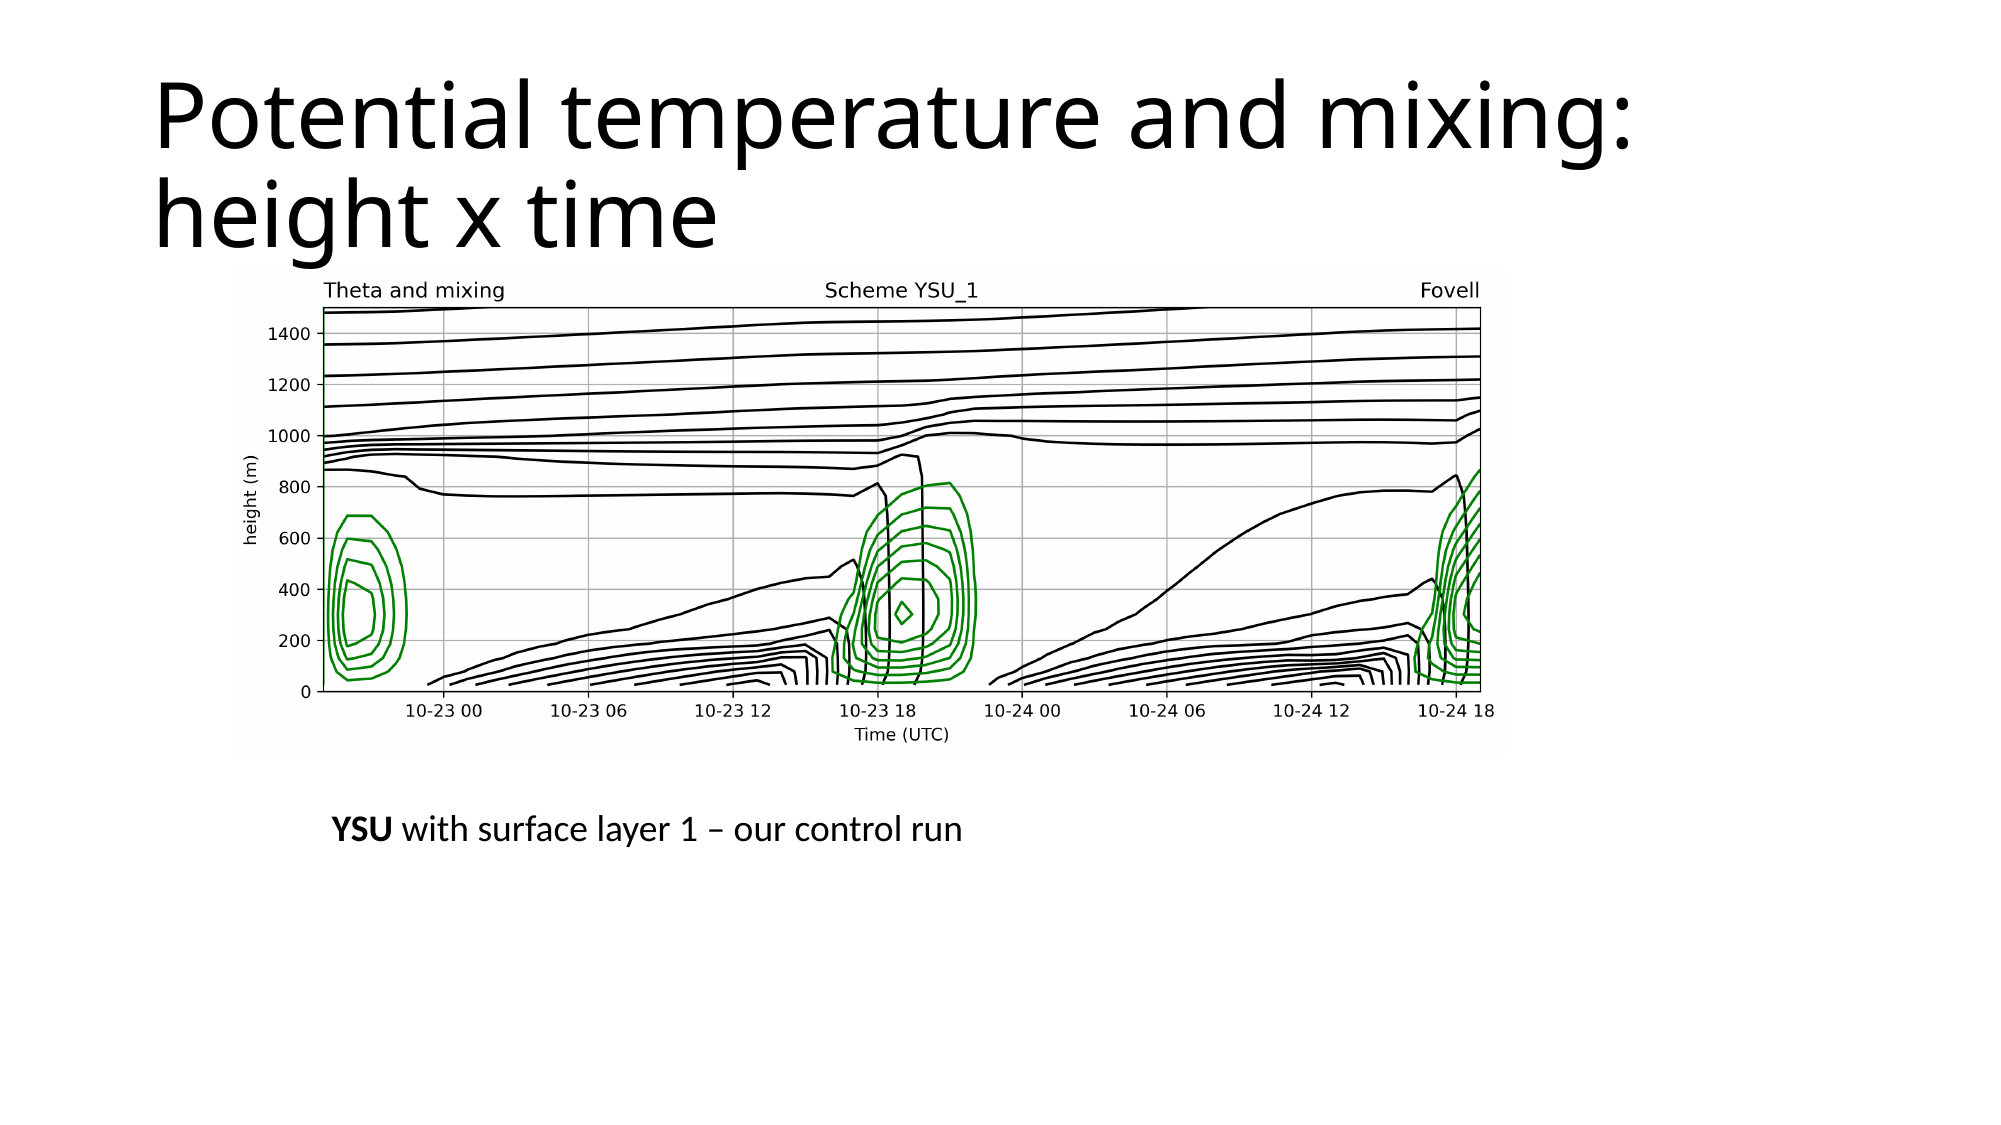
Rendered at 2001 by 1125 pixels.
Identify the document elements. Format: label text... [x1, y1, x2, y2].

picture [231, 269, 1507, 756]
text_box YSU with surface layer 1 – our control run [317, 796, 979, 856]
title Potential temperature and mixing: height x time [137, 59, 1863, 278]
